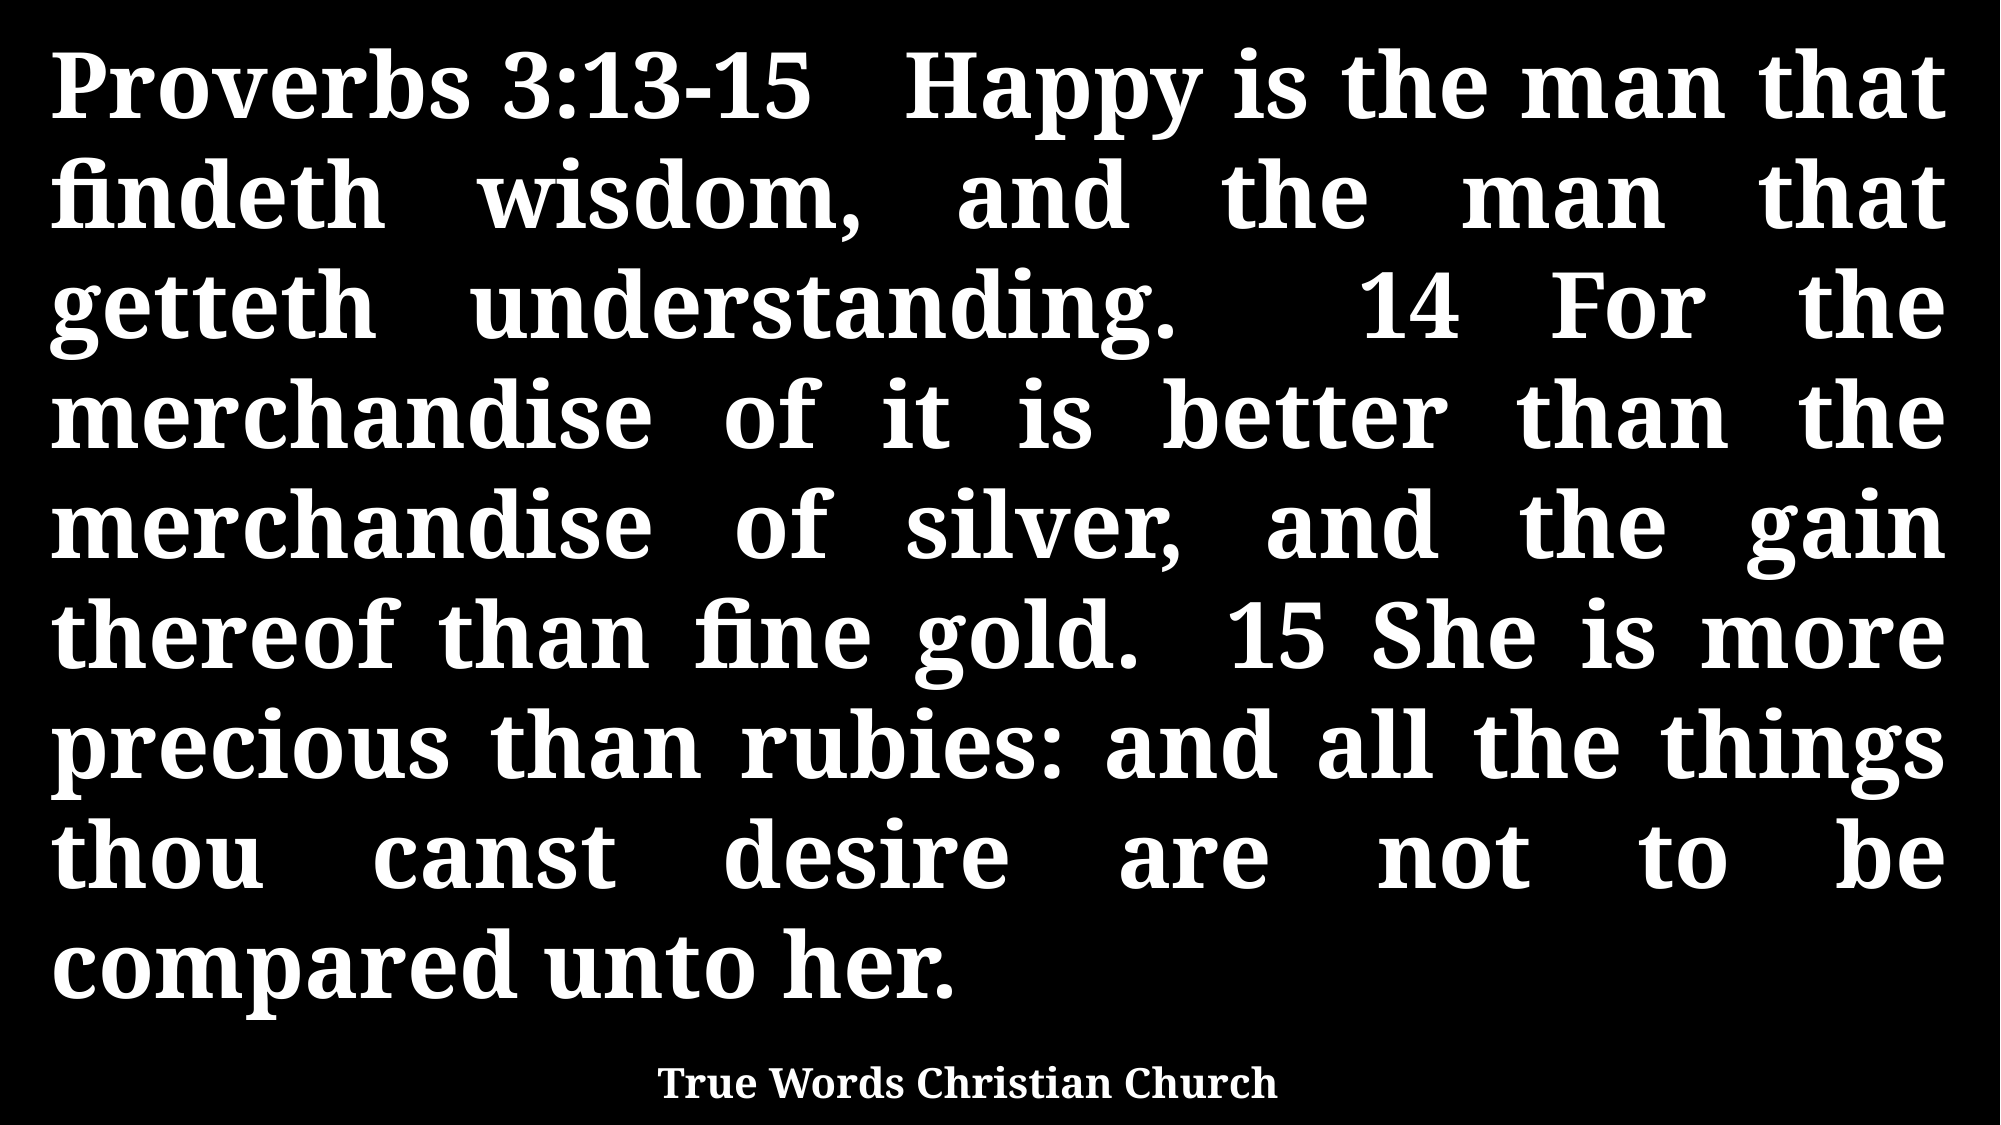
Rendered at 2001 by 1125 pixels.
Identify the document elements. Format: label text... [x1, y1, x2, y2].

text_box Proverbs 3:13-15 Happy is the man that findeth wisdom, and the man that getteth understanding. 14 For the merchandise of it is better than the merchandise of silver, and the gain thereof than fine gold. 15 She is more precious than rubies: and all the things thou canst desire are not to be compared unto her. [35, 19, 1965, 1025]
text_box True Words Christian Church [642, 1049, 1294, 1114]
